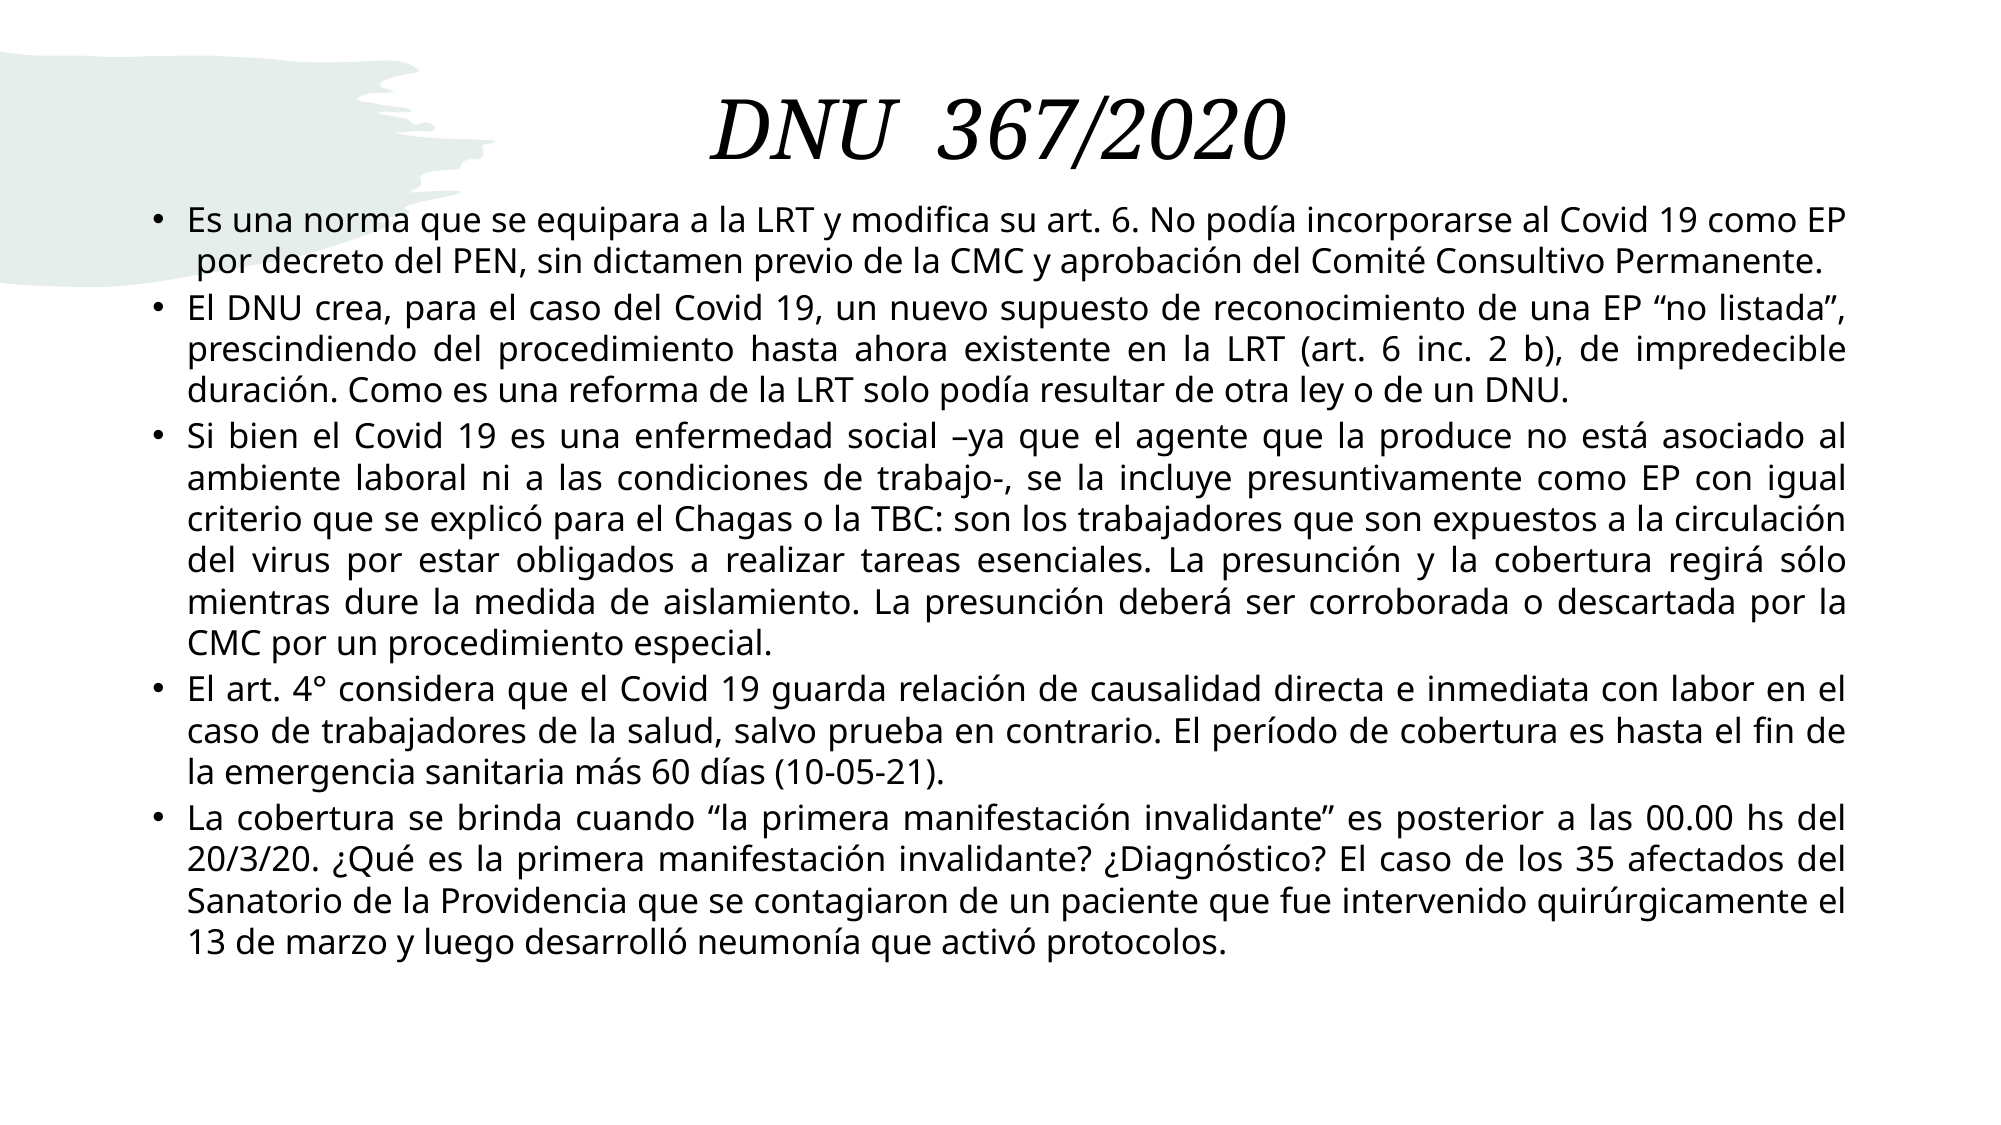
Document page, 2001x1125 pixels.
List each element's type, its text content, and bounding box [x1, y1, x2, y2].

title DNU 367/2020 [137, 59, 1863, 190]
list Es una norma que se equipara a la LRT y modifica su art. 6. No podía incorporarse al Covid 19 como EP por decreto del PEN, sin dictamen previo de la CMC y aprobación del Comité Consultivo Permanente. El DNU crea, para el caso del Covid 19, un nuevo supuesto de reconocimiento de una EP “no listada”, prescindiendo del procedimiento hasta ahora existente en la LRT (art. 6 inc. 2 b), de impredecible duración. Como es una reforma de la LRT solo podía resultar de otra ley o de un DNU. Si bien el Covid 19 es una enfermedad social –ya que el agente que la produce no está asociado al ambiente laboral ni a las condiciones de trabajo-, se la incluye presuntivamente como EP con igual criterio que se explicó para el Chagas o la TBC: son los trabajadores que son expuestos a la circulación del virus por estar obligados a realizar tareas esenciales. La presunción y la cobertura regirá sólo mientras dure la medida de aislamiento. La presunción deberá ser corroborada o descartada por la CMC por un procedimiento especial. El art. 4° considera que el Covid 19 guarda relación de causalidad directa e inmediata con labor en el caso de trabajadores de la salud, salvo prueba en contrario. El período de cobertura es hasta el fin de la emergencia sanitaria más 60 días (10-05-21). La cobertura se brinda cuando “la primera manifestación invalidante” es posterior a las 00.00 hs del 20/3/20. ¿Qué es la primera manifestación invalidante? ¿Diagnóstico? El caso de los 35 afectados del Sanatorio de la Providencia que se contagiaron de un paciente que fue intervenido quirúrgicamente el 13 de marzo y luego desarrolló neumonía que activó protocolos. [137, 190, 1863, 1066]
